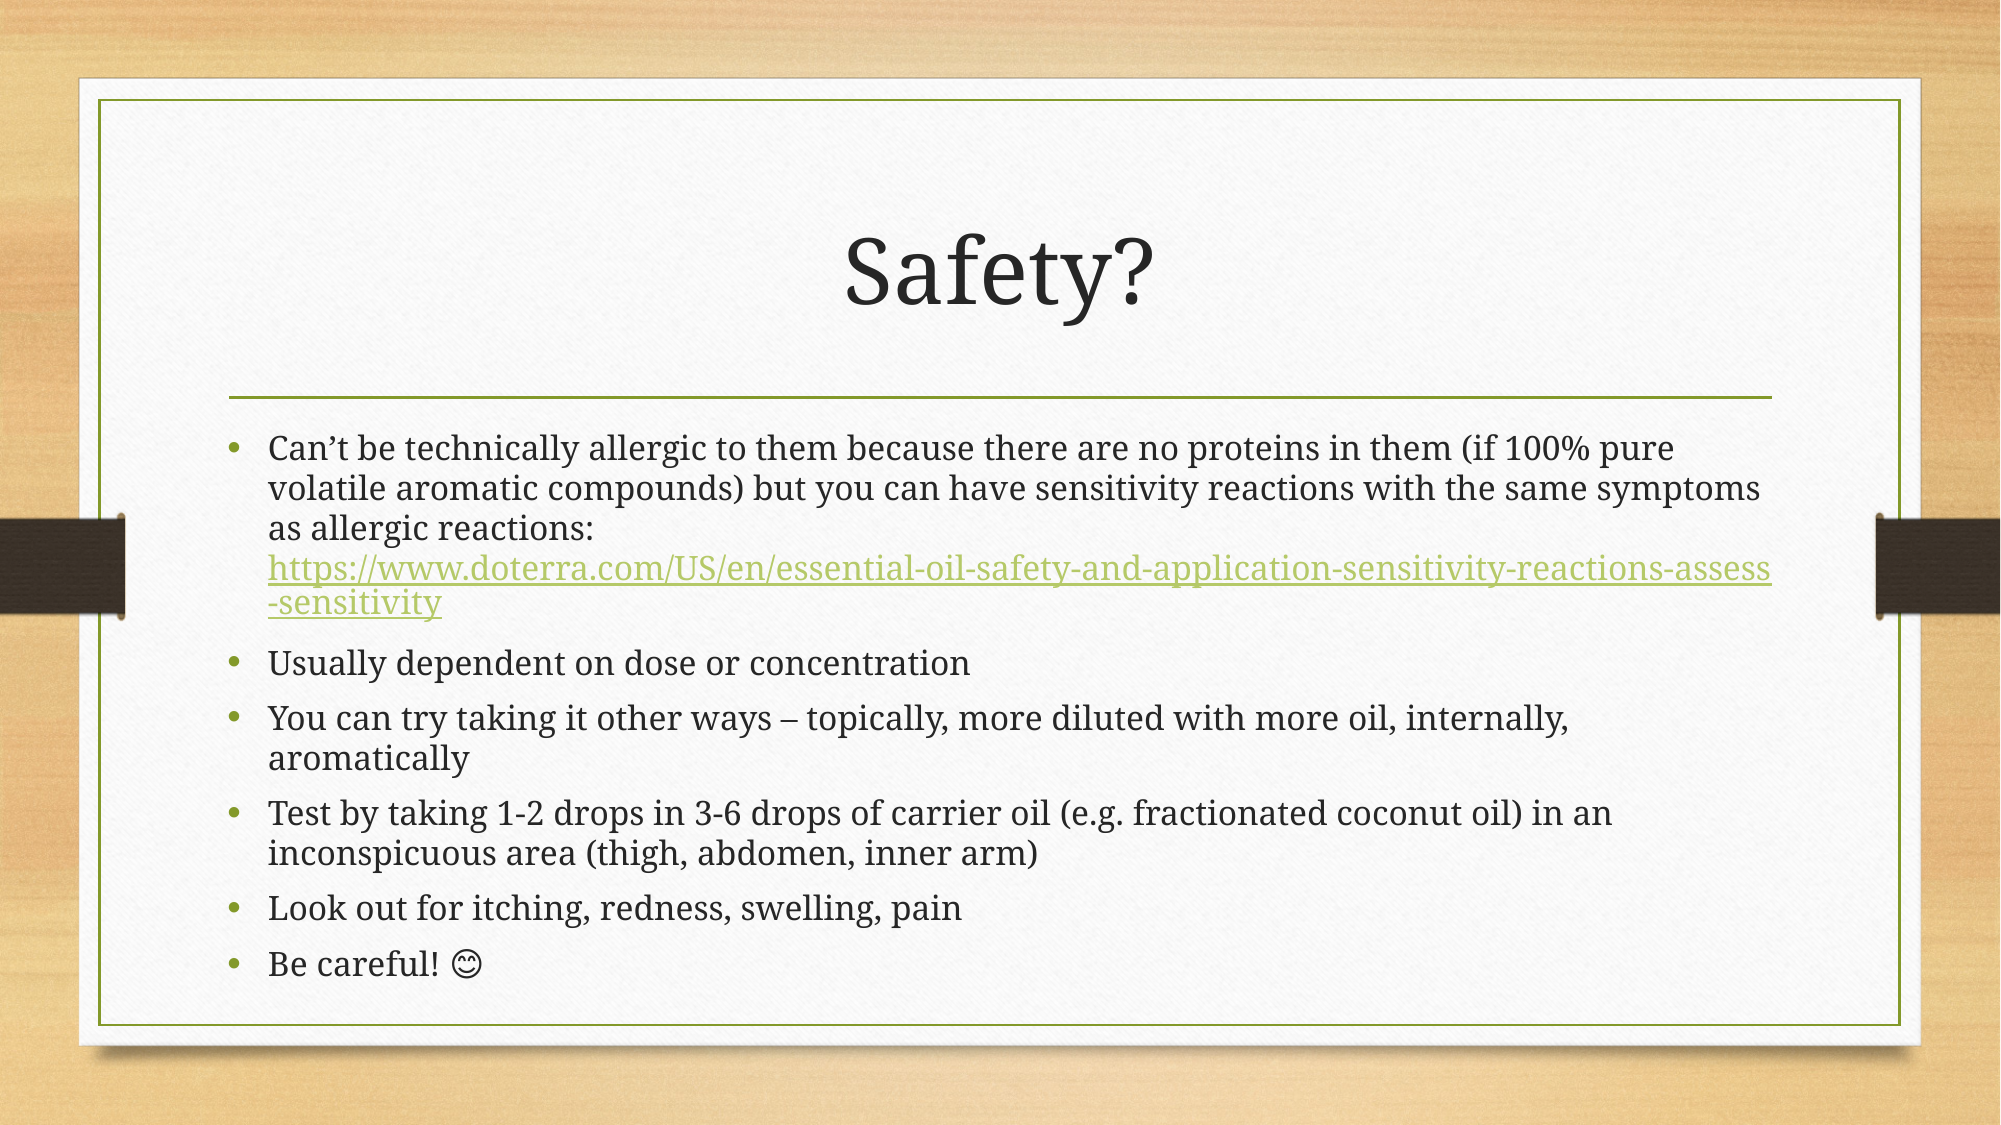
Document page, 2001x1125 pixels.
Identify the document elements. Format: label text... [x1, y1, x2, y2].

picture [0, 0, 2001, 1125]
list Can’t be technically allergic to them because there are no proteins in them (if 100% pure volatile aromatic compounds) but you can have sensitivity reactions with the same symptoms as allergic reactions: https://www.doterra.com/US/en/essential-oil-safety-and-application-sensitivity-reactions-assess-sensitivity Usually dependent on dose or concentration You can try taking it other ways – topically, more diluted with more oil, internally, aromatically Test by taking 1-2 drops in 3-6 drops of carrier oil (e.g. fractionated coconut oil) in an inconspicuous area (thigh, abdomen, inner arm) Look out for itching, redness, swelling, pain Be careful! 😊 [212, 419, 1788, 964]
title Safety? [212, 161, 1788, 375]
